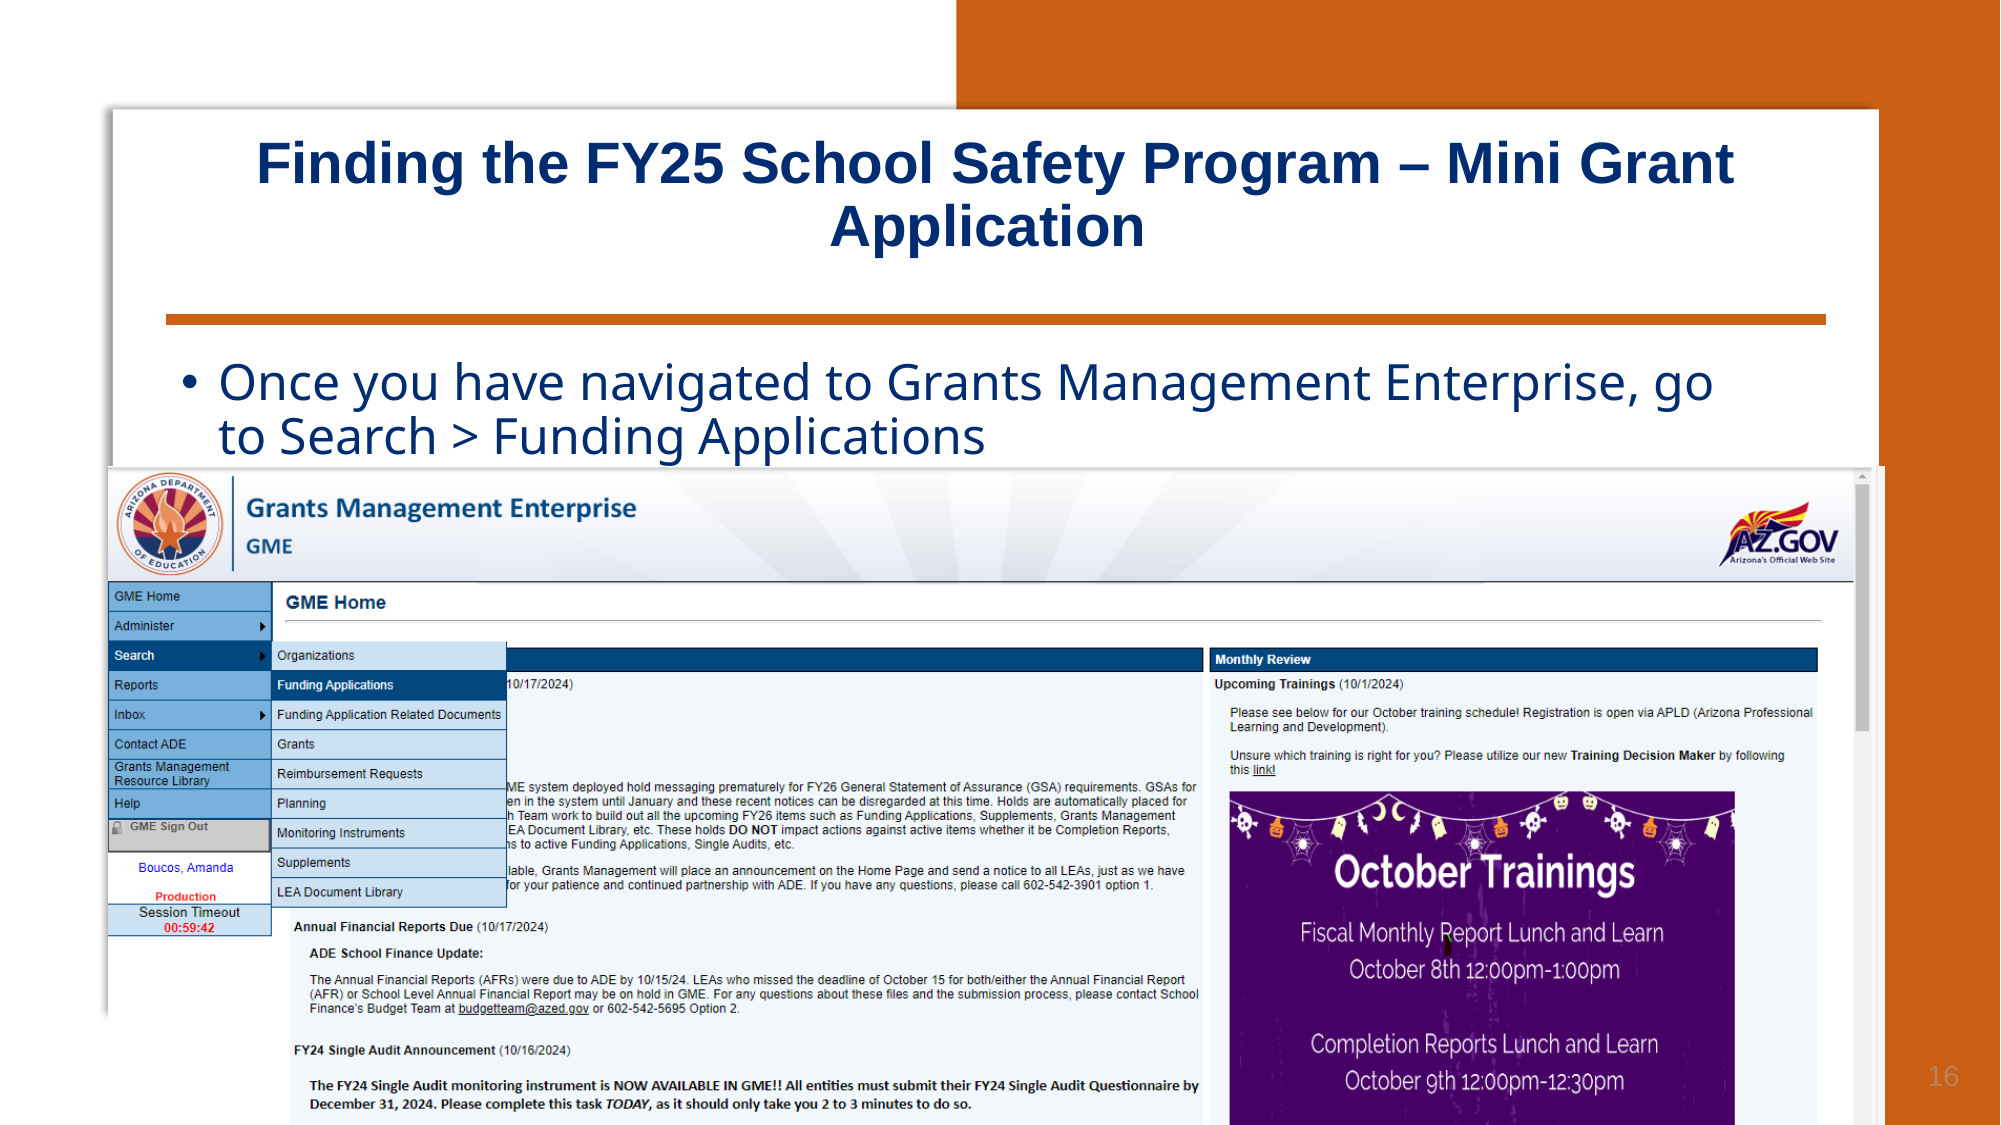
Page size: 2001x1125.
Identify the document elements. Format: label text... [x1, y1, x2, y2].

picture [108, 466, 1885, 1125]
list Once you have navigated to Grants Management Enterprise, go to Search > Funding Applications [166, 349, 1784, 466]
list Finding the FY25 School Safety Program – Mini Grant Application [166, 130, 1826, 263]
